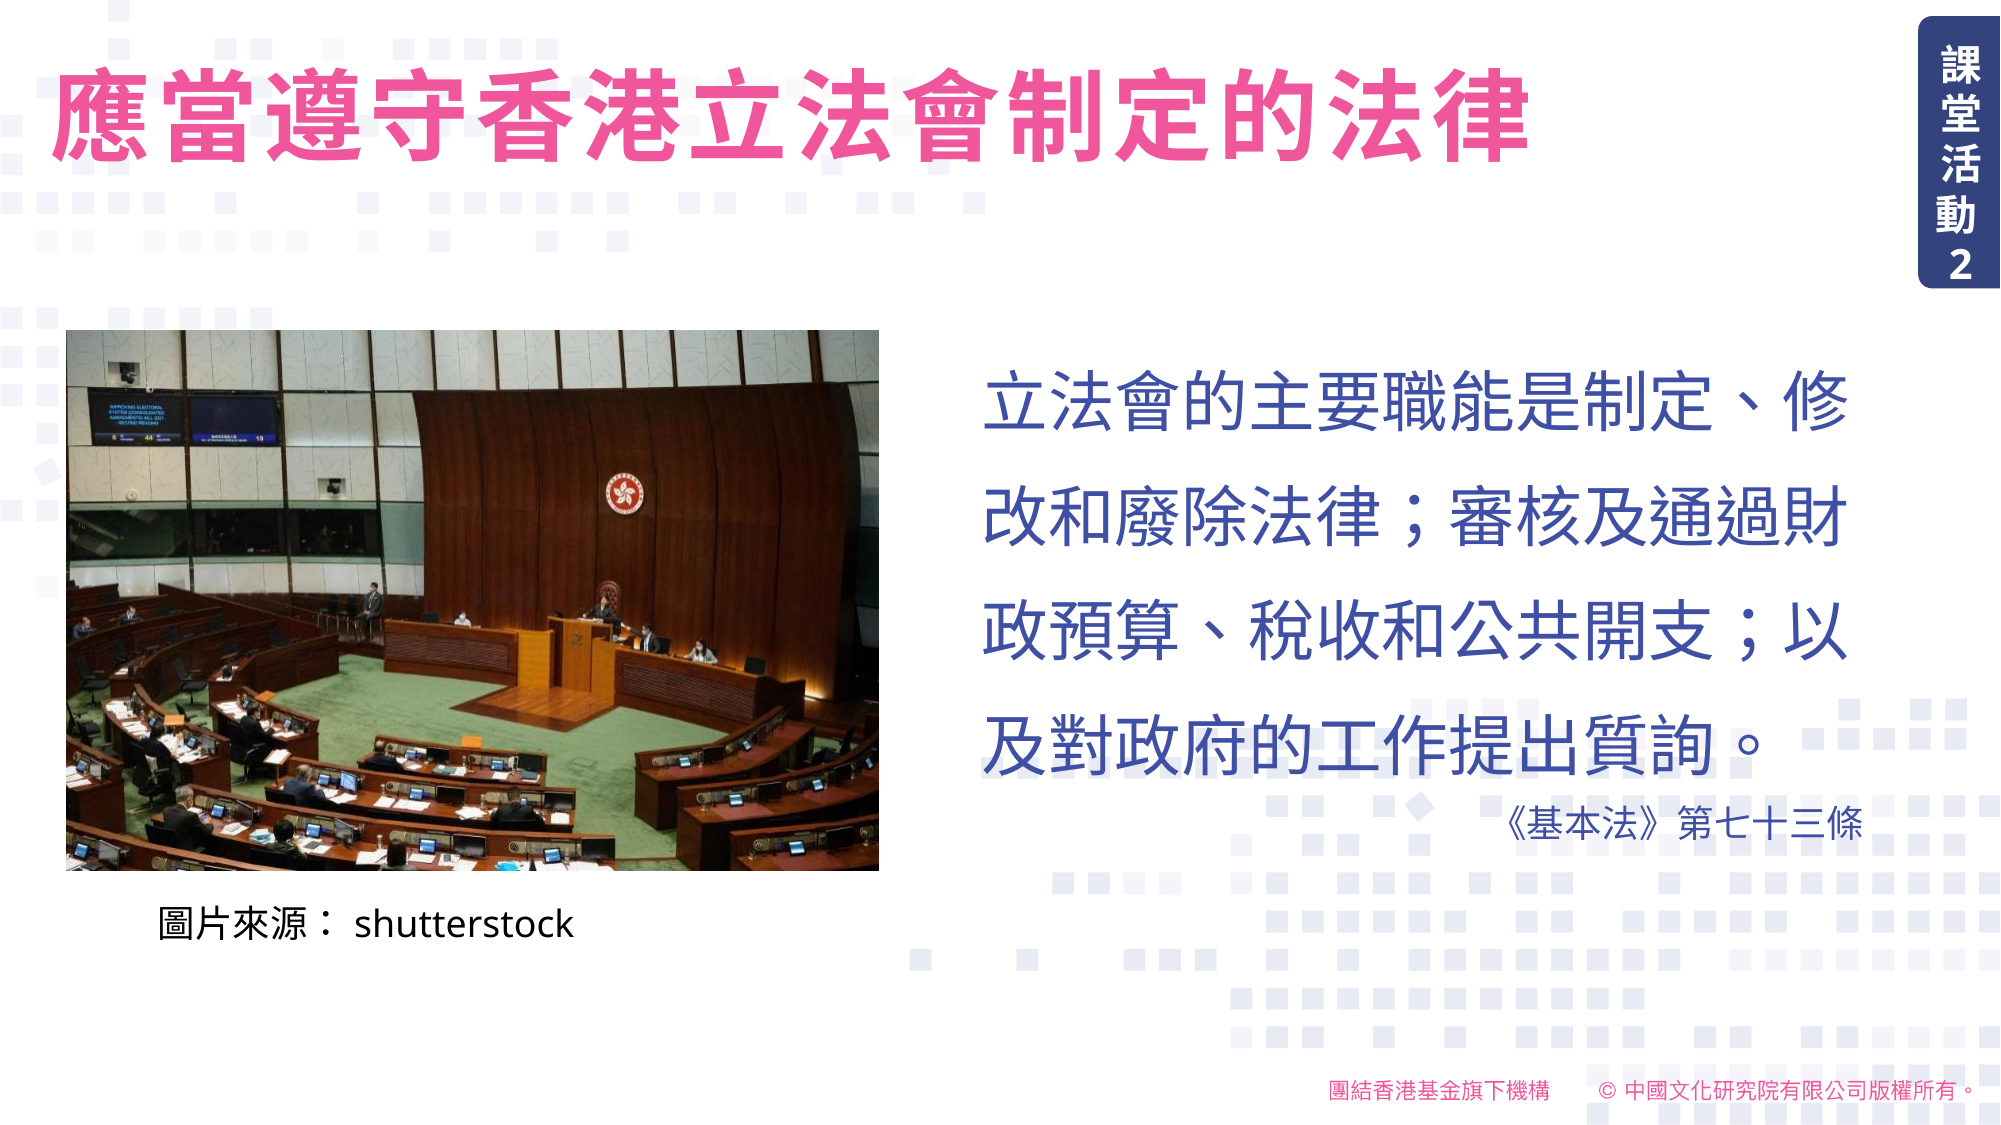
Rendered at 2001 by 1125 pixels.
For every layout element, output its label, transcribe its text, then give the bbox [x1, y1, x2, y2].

text_box 圖片來源：shutterstock [142, 892, 668, 953]
picture [0, 0, 2001, 1125]
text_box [1918, 15, 2000, 299]
title 應當遵守香港立法會制定的法律 [35, 35, 1897, 206]
list 立法會的主要職能是制定、修改和廢除法律；審核及通過財政預算、稅收和公共開支；以及對政府的工作提出質詢。 《基本法》第七十三條 [966, 318, 1880, 871]
